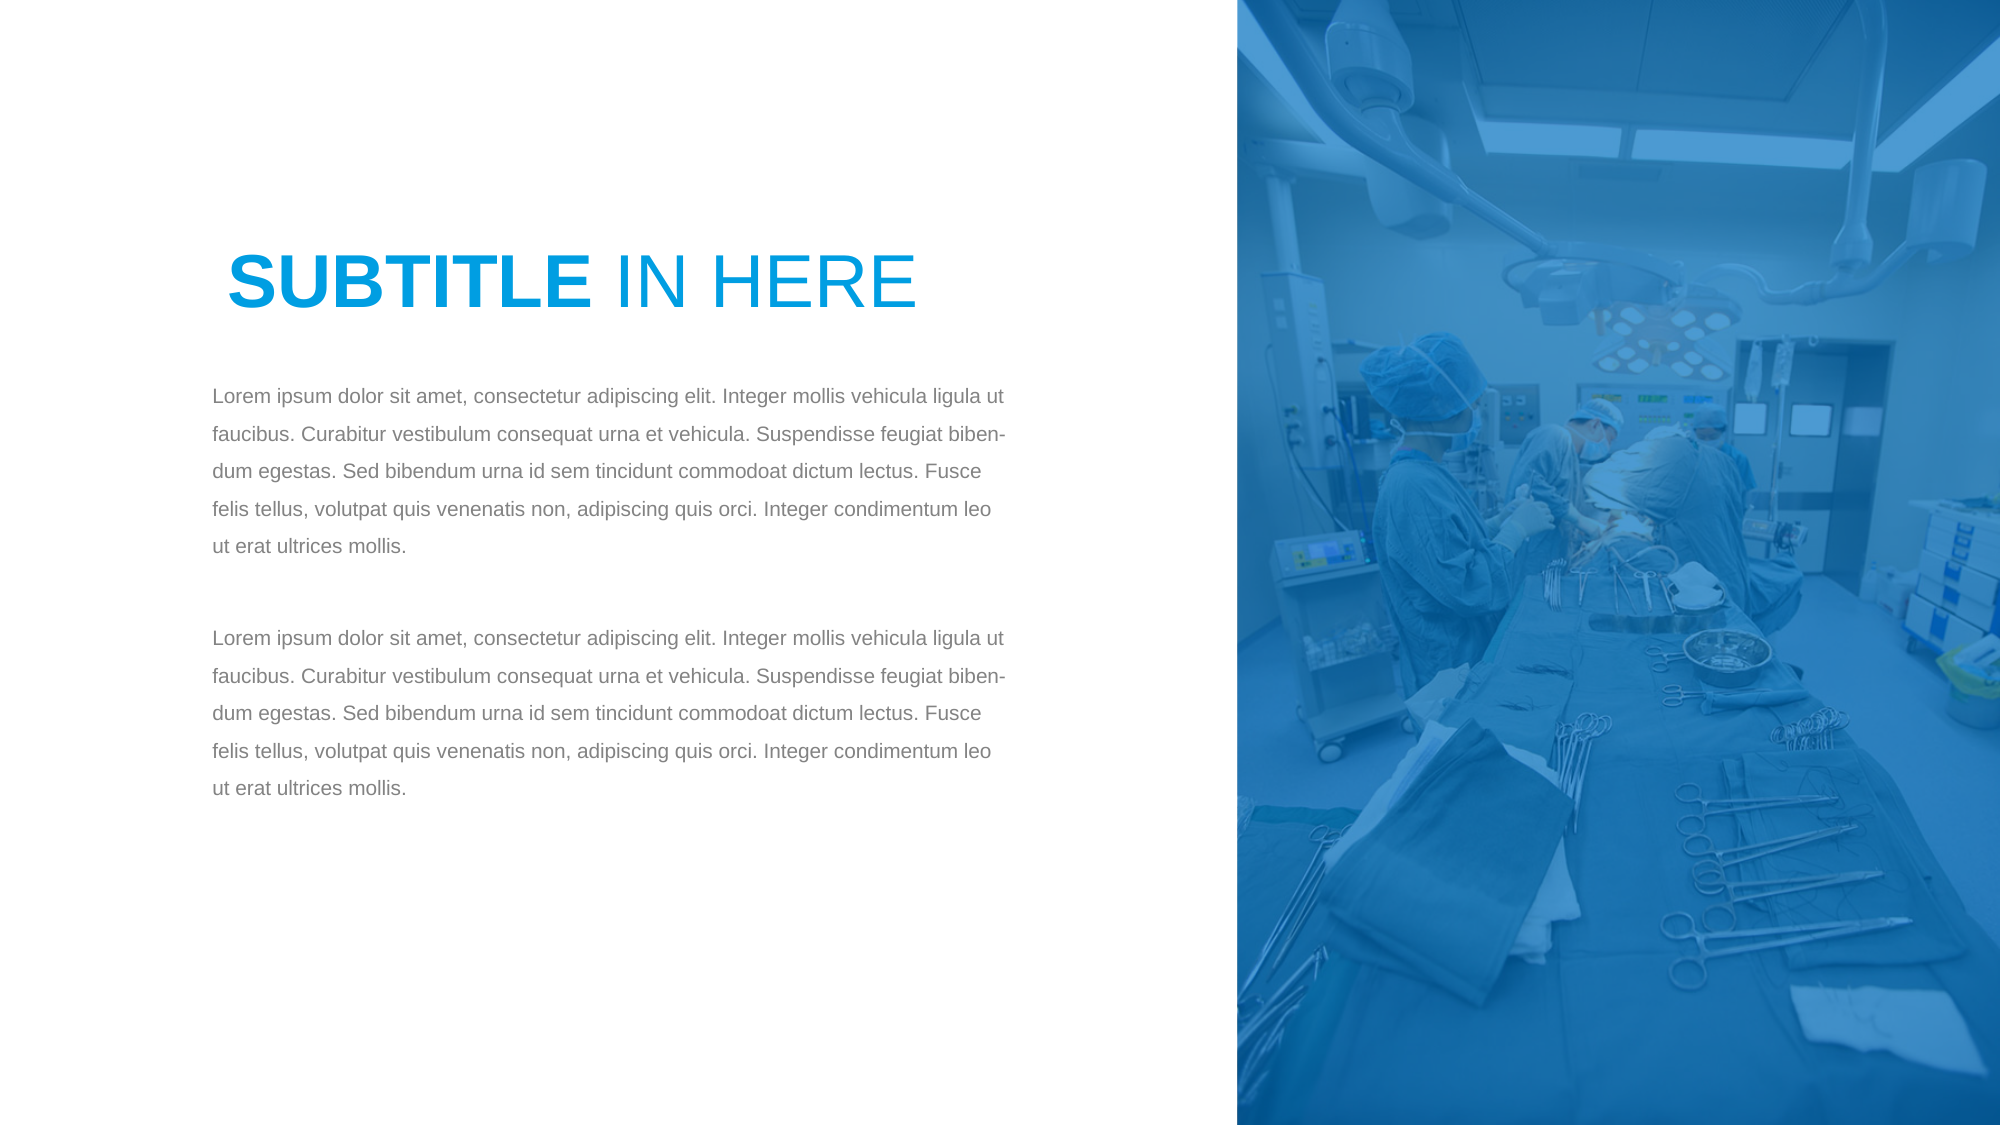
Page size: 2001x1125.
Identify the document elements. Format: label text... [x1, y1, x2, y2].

text_box [1237, 0, 2000, 1125]
text_box Lorem ipsum dolor sit amet, consectetur adipiscing elit. Integer mollis vehicula ligula ut faucibus. Curabitur vestibulum consequat urna et vehicula. Suspendisse feugiat biben- dum egestas. Sed bibendum urna id sem tincidunt commodoat dictum lectus. Fusce felis tellus, volutpat quis venenatis non, adipiscing quis orci. Integer condimentum leo ut erat ultrices mollis. [212, 370, 1013, 559]
text_box SUBTITLE IN HERE [212, 224, 968, 320]
text_box Lorem ipsum dolor sit amet, consectetur adipiscing elit. Integer mollis vehicula ligula ut faucibus. Curabitur vestibulum consequat urna et vehicula. Suspendisse feugiat biben- dum egestas. Sed bibendum urna id sem tincidunt commodoat dictum lectus. Fusce felis tellus, volutpat quis venenatis non, adipiscing quis orci. Integer condimentum leo ut erat ultrices mollis. [212, 612, 1013, 800]
